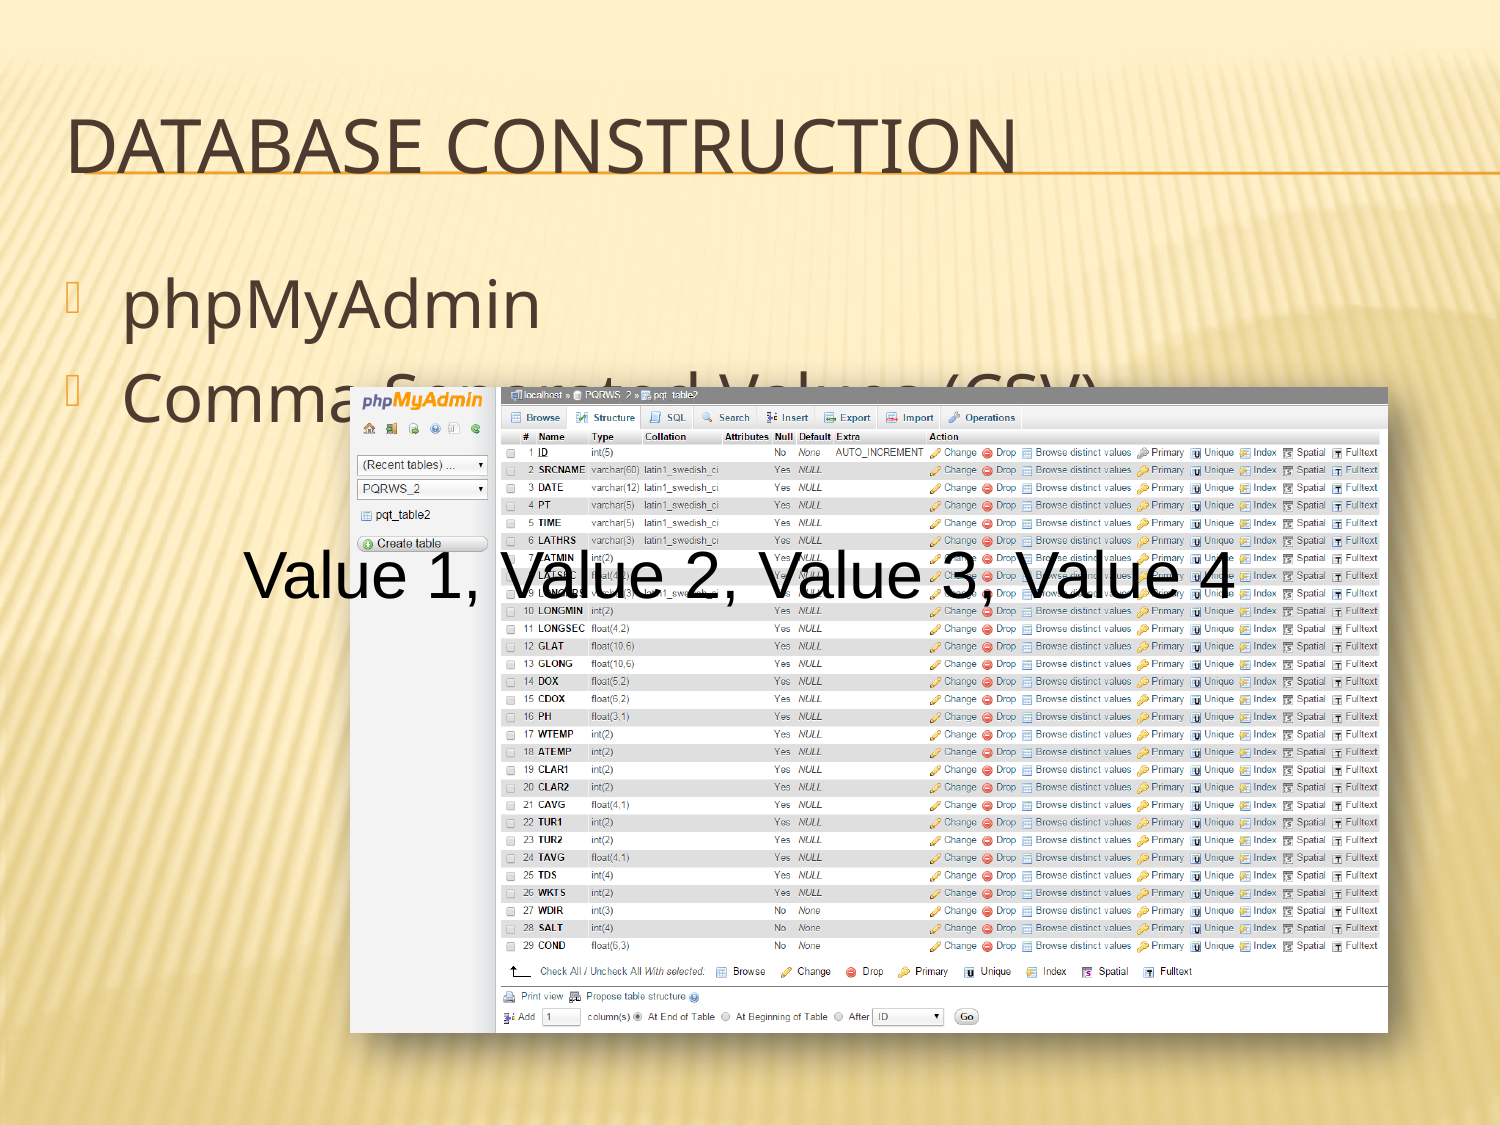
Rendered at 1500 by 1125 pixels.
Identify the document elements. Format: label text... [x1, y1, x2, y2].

list phpMyAdmin Comma Separated Values (CSV) [50, 254, 1475, 998]
picture [349, 387, 1388, 1033]
text_box Value 1, Value 2, Value 3, Value 4 [228, 524, 339, 620]
title Database Construction [50, 75, 1475, 213]
